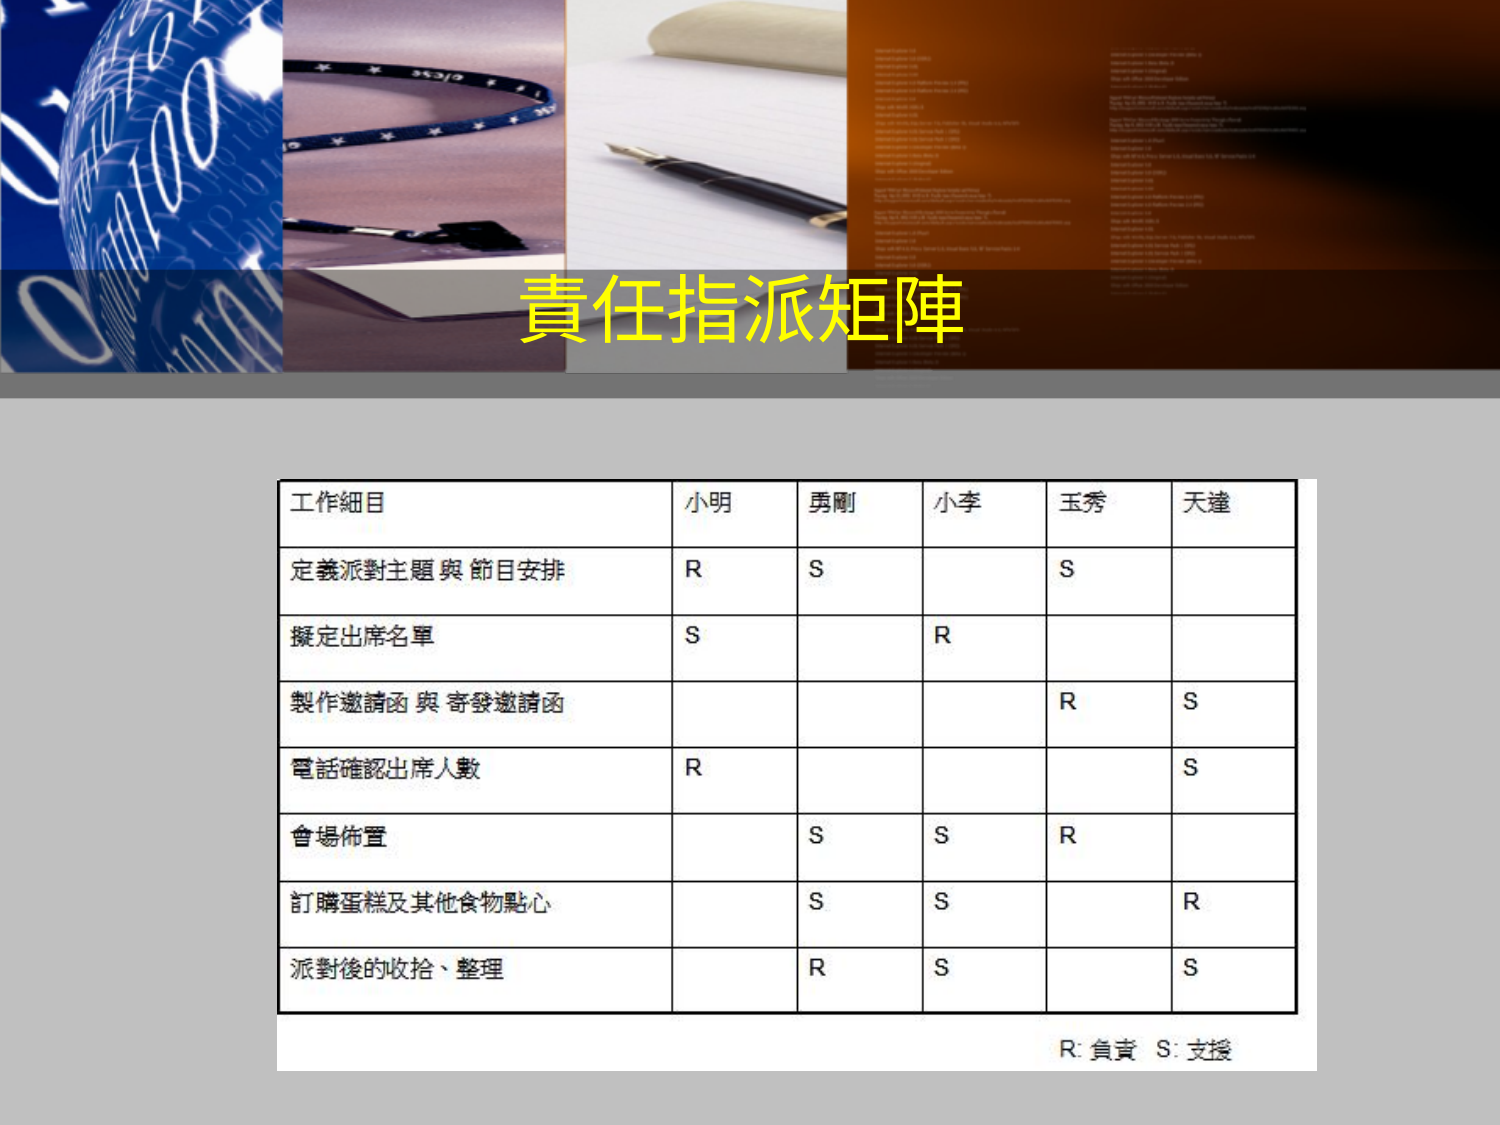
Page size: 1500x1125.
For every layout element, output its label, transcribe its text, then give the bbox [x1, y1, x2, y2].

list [277, 479, 1318, 1071]
picture [0, 0, 1500, 388]
title 責任指派矩陣 [501, 255, 999, 384]
